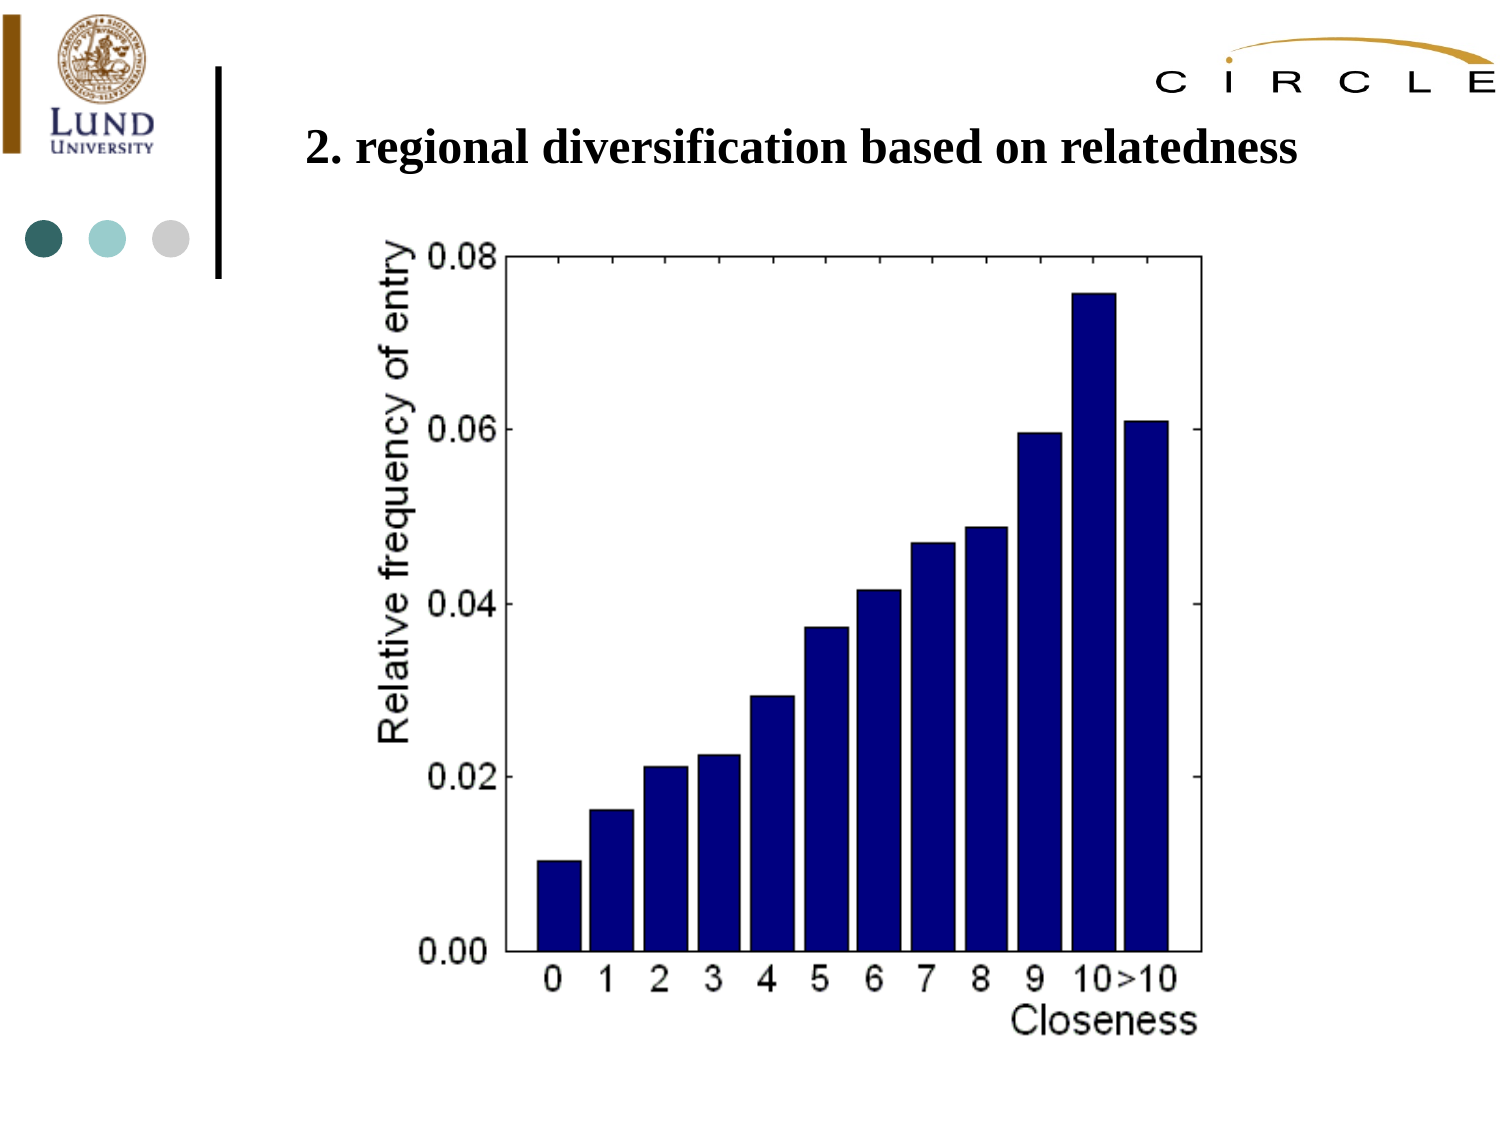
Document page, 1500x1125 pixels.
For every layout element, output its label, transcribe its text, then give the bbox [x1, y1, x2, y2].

picture [1151, 0, 1500, 148]
title 2. regional diversification based on relatedness [277, 101, 1447, 185]
picture [0, 0, 168, 157]
list [265, 219, 1441, 1094]
picture [371, 207, 1259, 1059]
